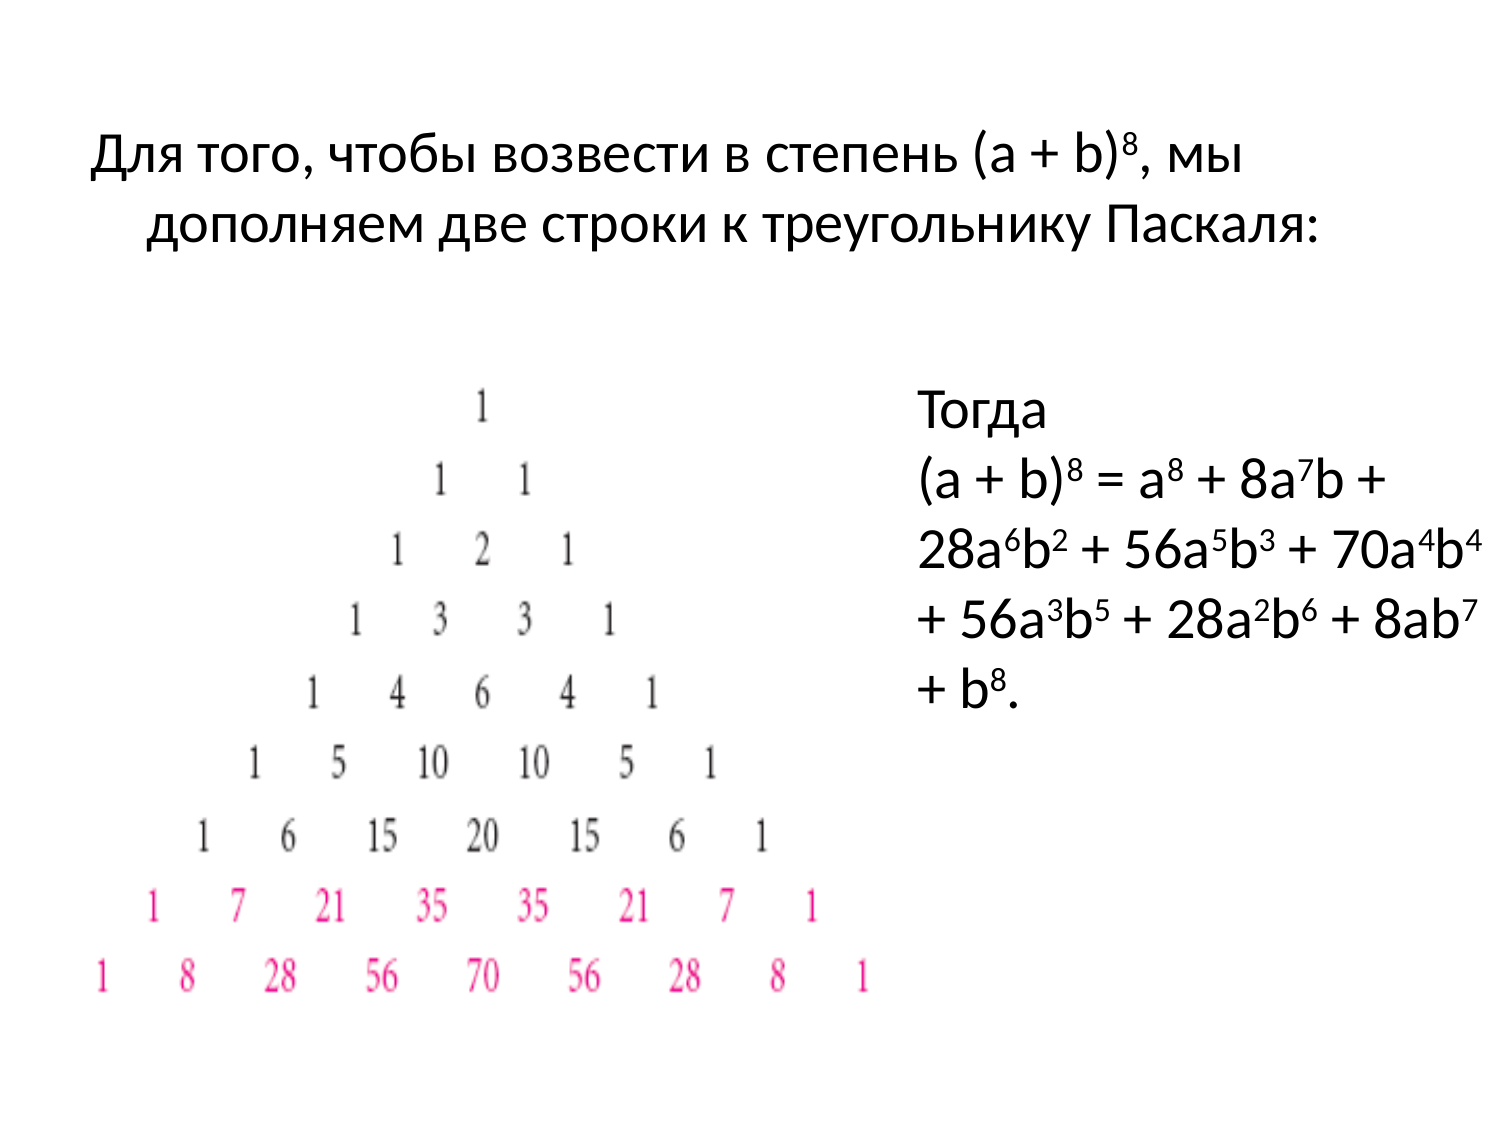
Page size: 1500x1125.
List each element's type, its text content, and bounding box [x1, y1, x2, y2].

picture [81, 374, 881, 1008]
list Для того, чтобы возвести в степень (a + b)8, мы дополняем две строки к треугольнику Паскаля: [75, 45, 1430, 1079]
text_box Тогда (a + b)8 = a8 + 8a7b + 28a6b2 + 56a5b3 + 70a4b4 + 56a3b5 + 28a2b6 + 8ab7 + b8. [902, 363, 1500, 728]
